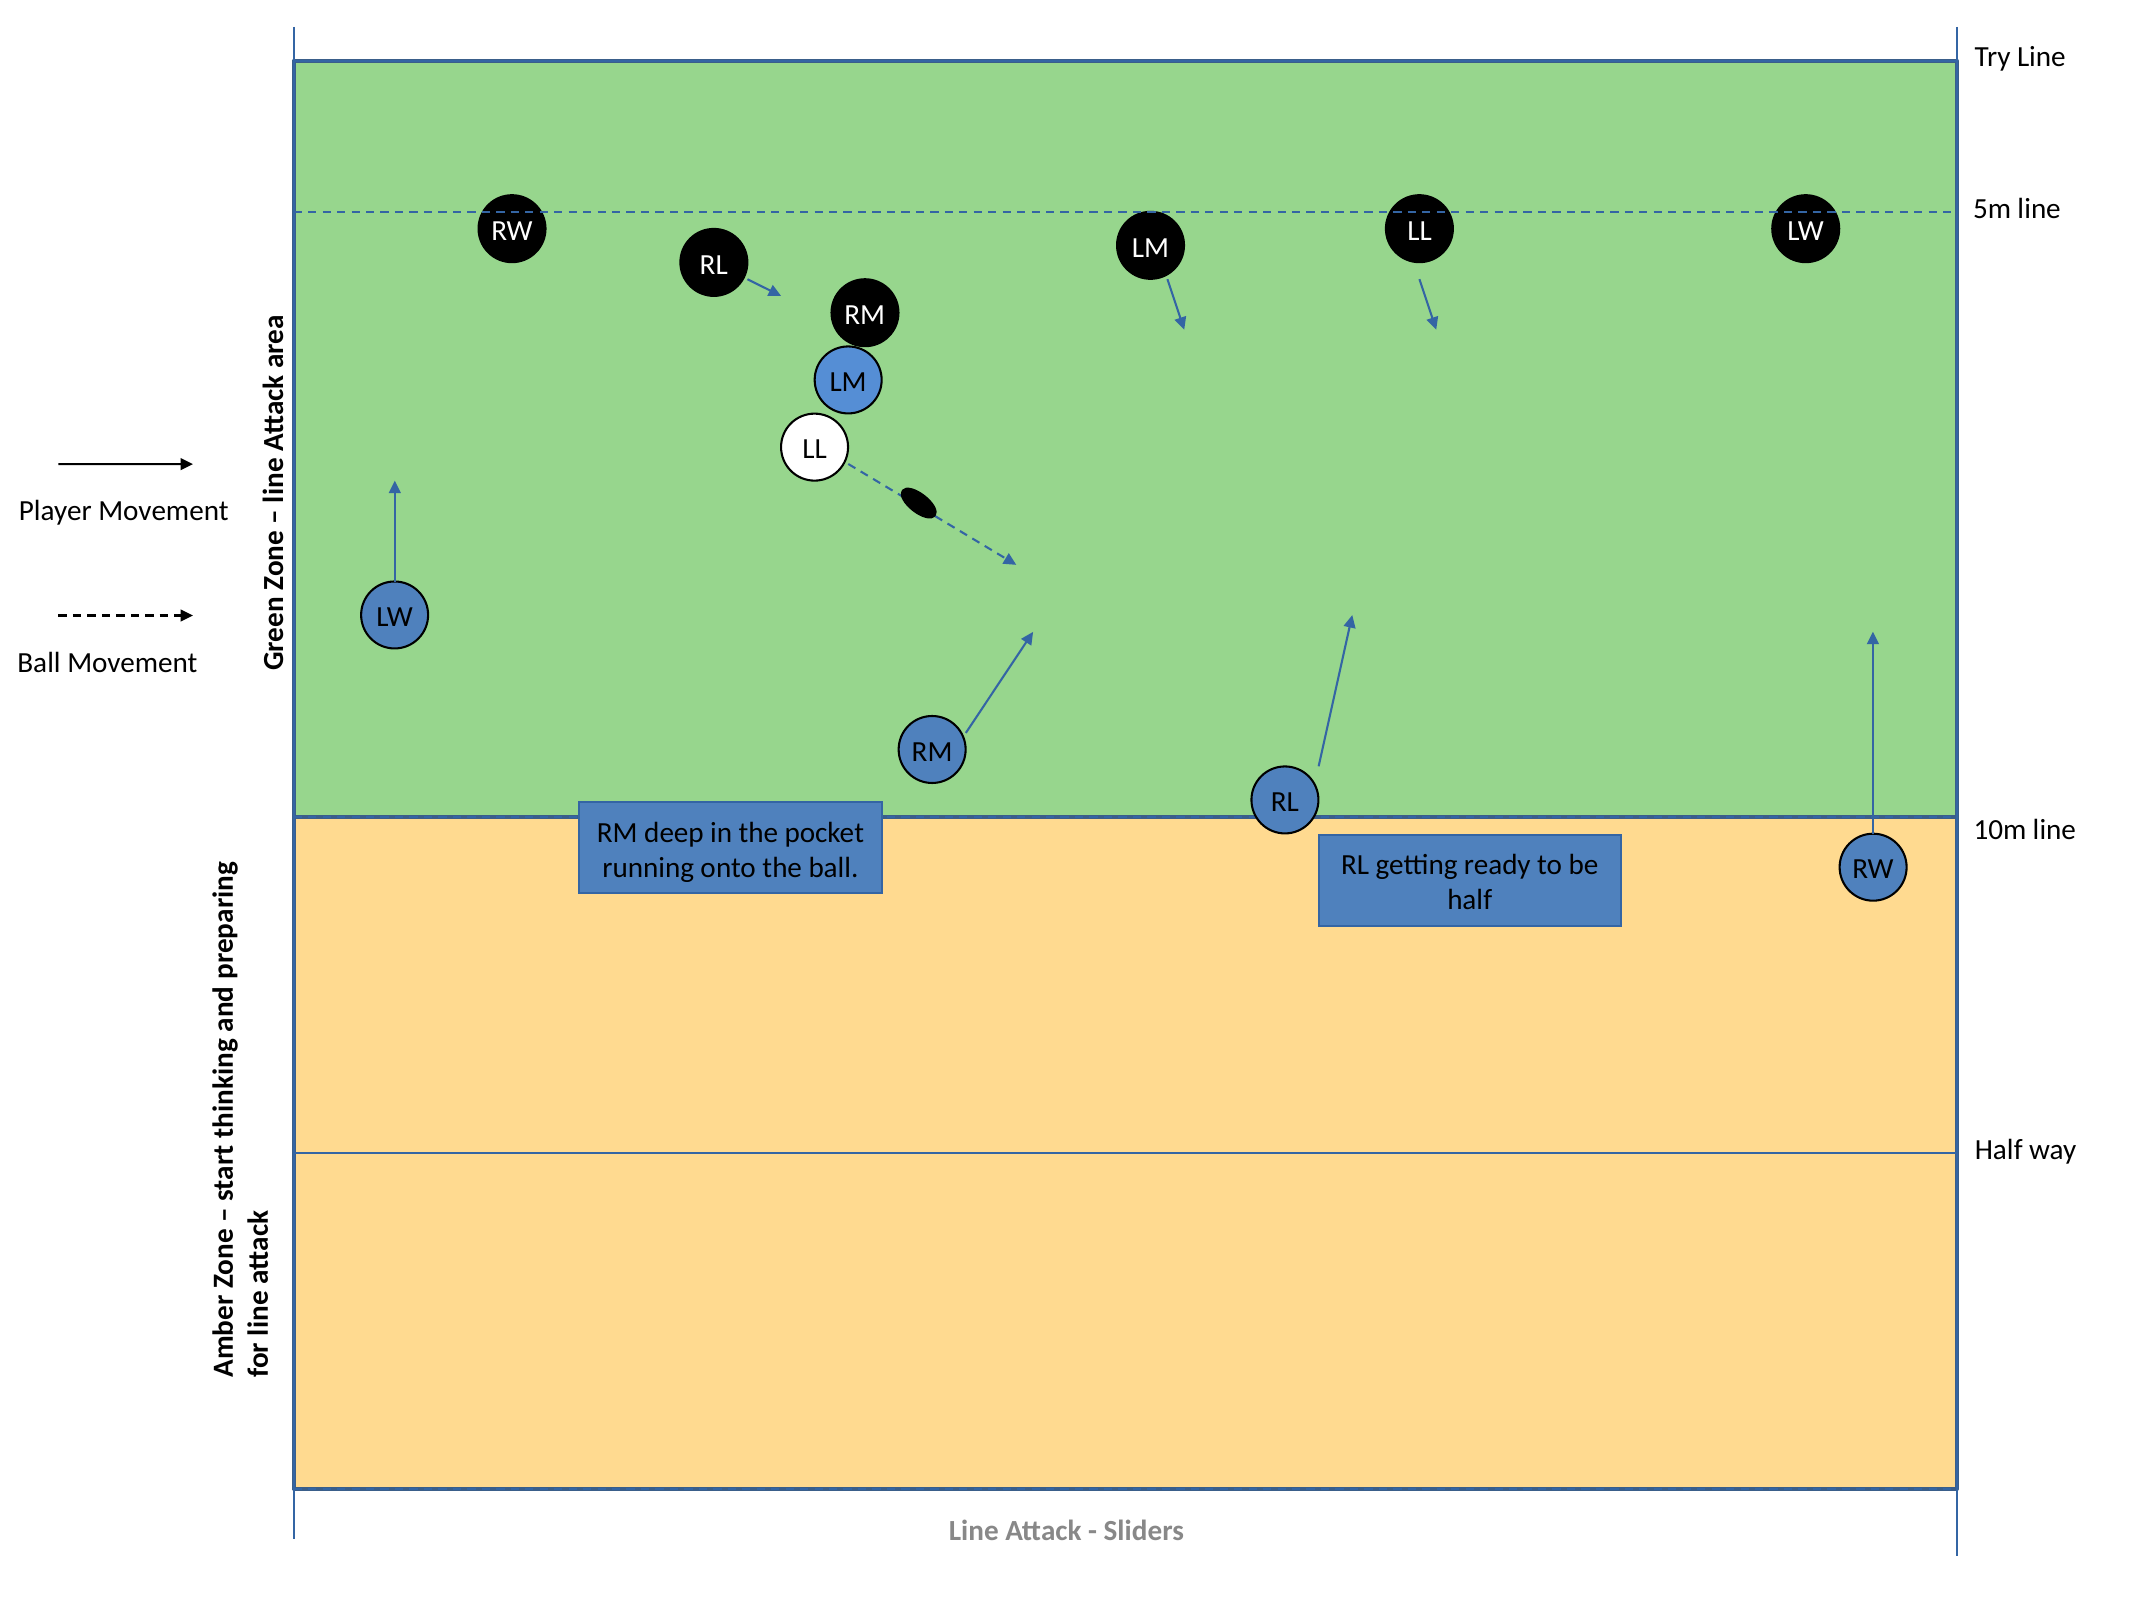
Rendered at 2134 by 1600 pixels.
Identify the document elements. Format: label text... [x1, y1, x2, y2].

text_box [831, 278, 899, 347]
text_box [757, 283, 782, 296]
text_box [0, 463, 249, 688]
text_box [680, 228, 748, 297]
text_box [780, 413, 849, 481]
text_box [883, 473, 954, 533]
text_box 10m line [1962, 799, 2087, 857]
text_box Half way [1964, 1119, 2088, 1176]
text_box 5m line [1962, 178, 2072, 235]
text_box Amber Zone – start thinking and preparing for line attack [192, 833, 285, 1389]
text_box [360, 581, 429, 649]
text_box [294, 817, 1957, 1152]
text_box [478, 194, 546, 263]
text_box [294, 1153, 1957, 1489]
text_box [1001, 553, 1017, 565]
text_box RM deep in the pocket running onto the ball. [579, 802, 882, 894]
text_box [814, 346, 882, 414]
text_box [1866, 631, 1880, 826]
text_box [388, 480, 401, 574]
text_box [1419, 279, 1439, 330]
slide_number [1528, 1461, 2028, 1517]
text_box Try Line [1963, 26, 2077, 84]
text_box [1116, 211, 1185, 280]
text_box Green Zone – line Attack area [243, 178, 300, 682]
text_box Line Attack - Sliders [728, 1500, 1405, 1557]
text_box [1385, 194, 1454, 263]
text_box [294, 61, 1957, 817]
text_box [1839, 833, 1907, 901]
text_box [1251, 766, 1319, 834]
text_box RL getting ready to be half [1318, 834, 1622, 926]
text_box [898, 715, 966, 784]
text_box [974, 631, 1034, 720]
text_box [1169, 286, 1187, 330]
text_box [1771, 194, 1840, 263]
text_box [1319, 615, 1356, 761]
